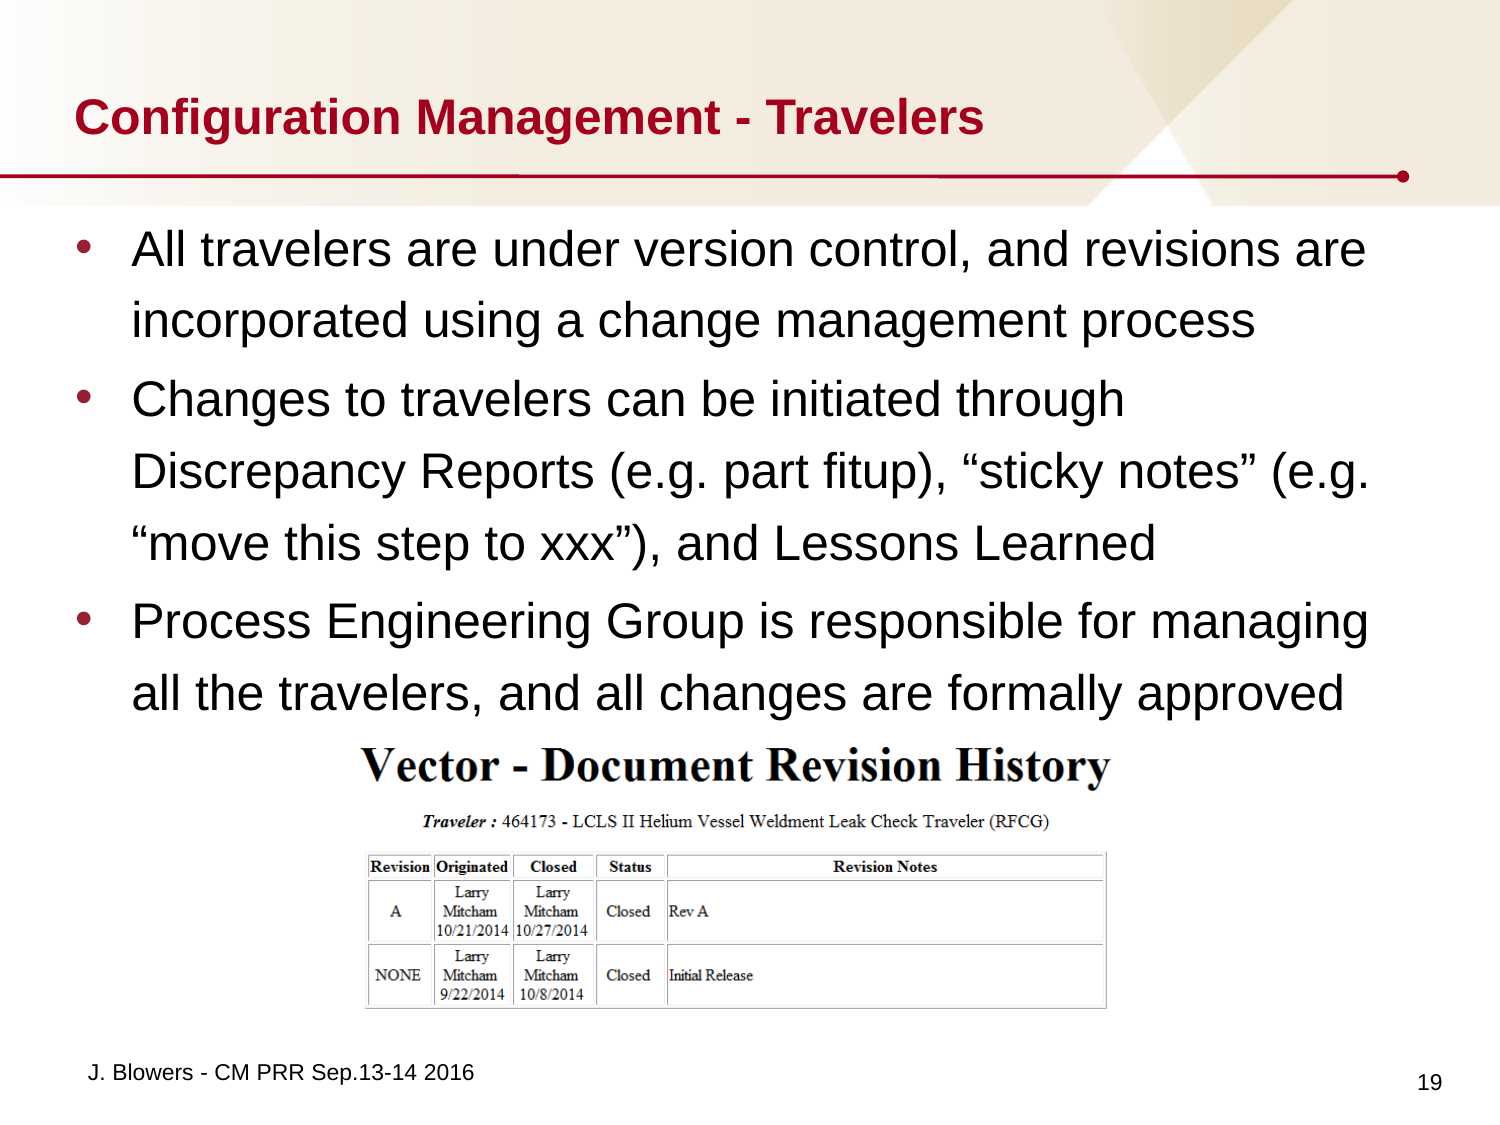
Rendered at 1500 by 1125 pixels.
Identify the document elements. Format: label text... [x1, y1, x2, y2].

footer J. Blowers - CM PRR Sep.13-14 2016 [73, 1050, 750, 1102]
slide_number 19 [1405, 1036, 1458, 1125]
list All travelers are under version control, and revisions are incorporated using a change management process Changes to travelers can be initiated through Discrepancy Reports (e.g. part fitup), “sticky notes” (e.g. “move this step to xxx”), and Lessons Learned Process Engineering Group is responsible for managing all the travelers, and all changes are formally approved [75, 203, 1406, 1035]
title Configuration Management - Travelers [74, 21, 1404, 145]
picture [0, 0, 1500, 206]
picture [356, 739, 1122, 1018]
